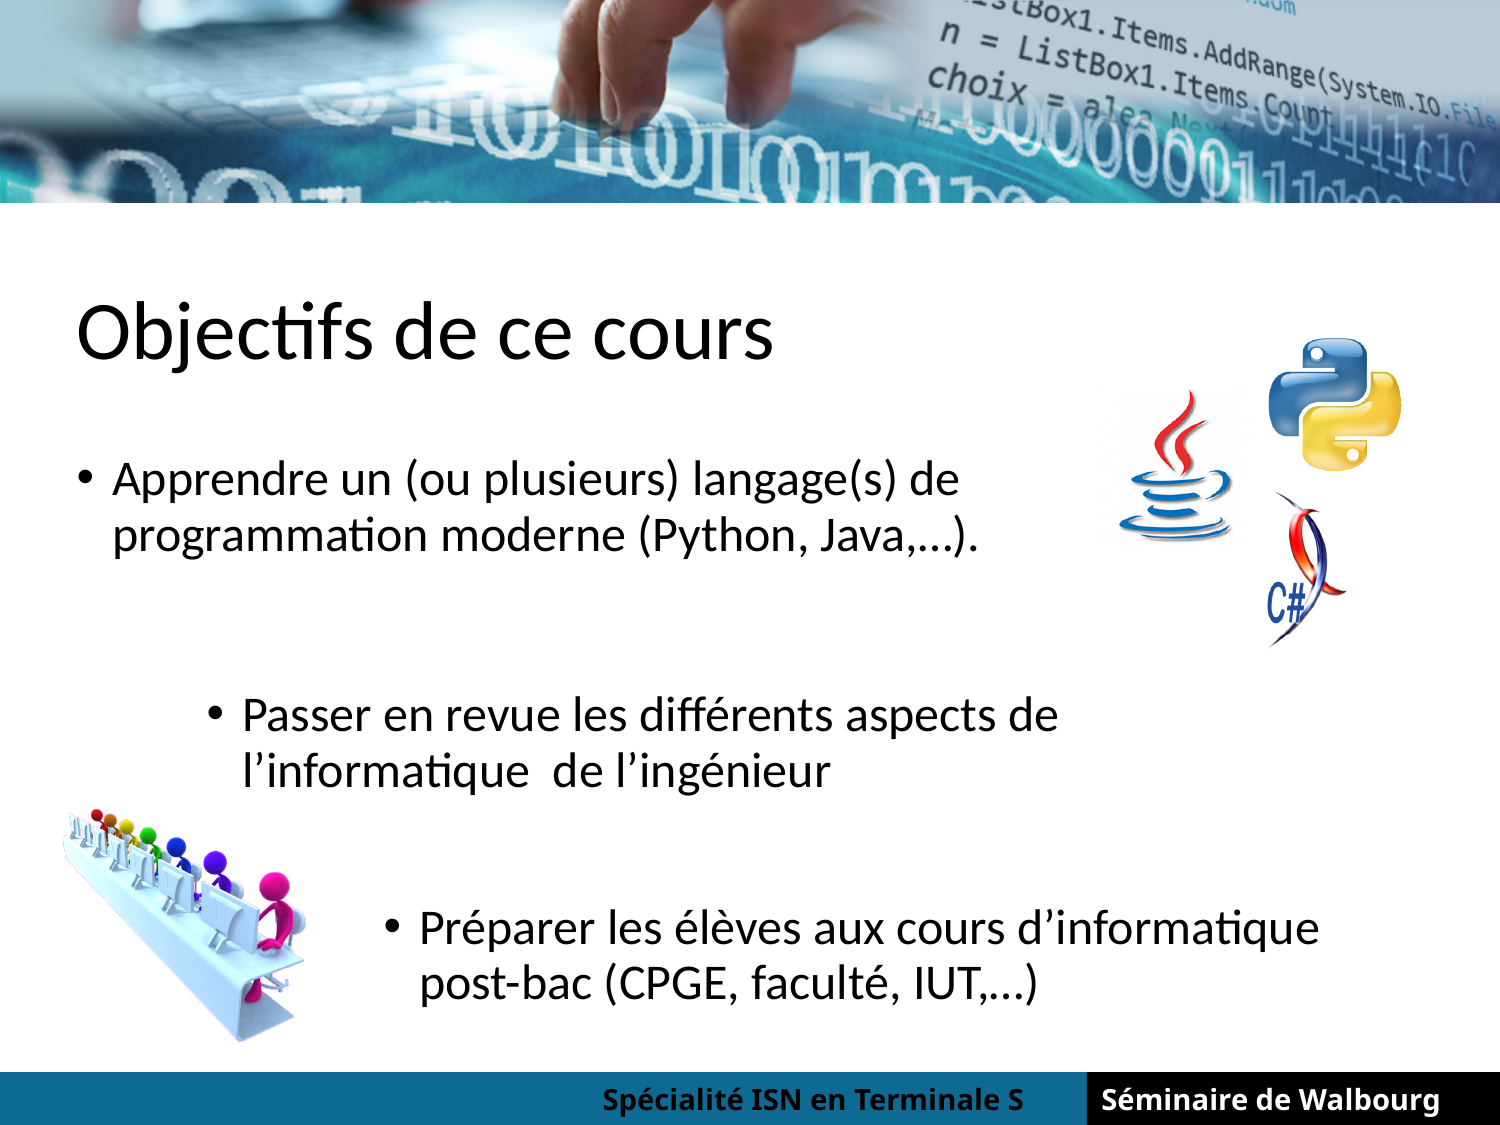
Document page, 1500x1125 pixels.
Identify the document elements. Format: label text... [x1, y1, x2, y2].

text_box Apprendre un (ou plusieurs) langage(s) de programmation moderne (Python, Java,…). [76, 444, 1117, 564]
text_box Préparer les élèves aux cours d’informatique post-bac (CPGE, faculté, IUT,…) [383, 893, 1422, 1044]
picture [0, 0, 1500, 203]
text_box Objectifs de ce cours [76, 278, 1246, 379]
picture [60, 797, 314, 1044]
text_box Passer en revue les différents aspects de l’informatique de l’ingénieur [206, 680, 1206, 831]
picture [1095, 308, 1422, 659]
